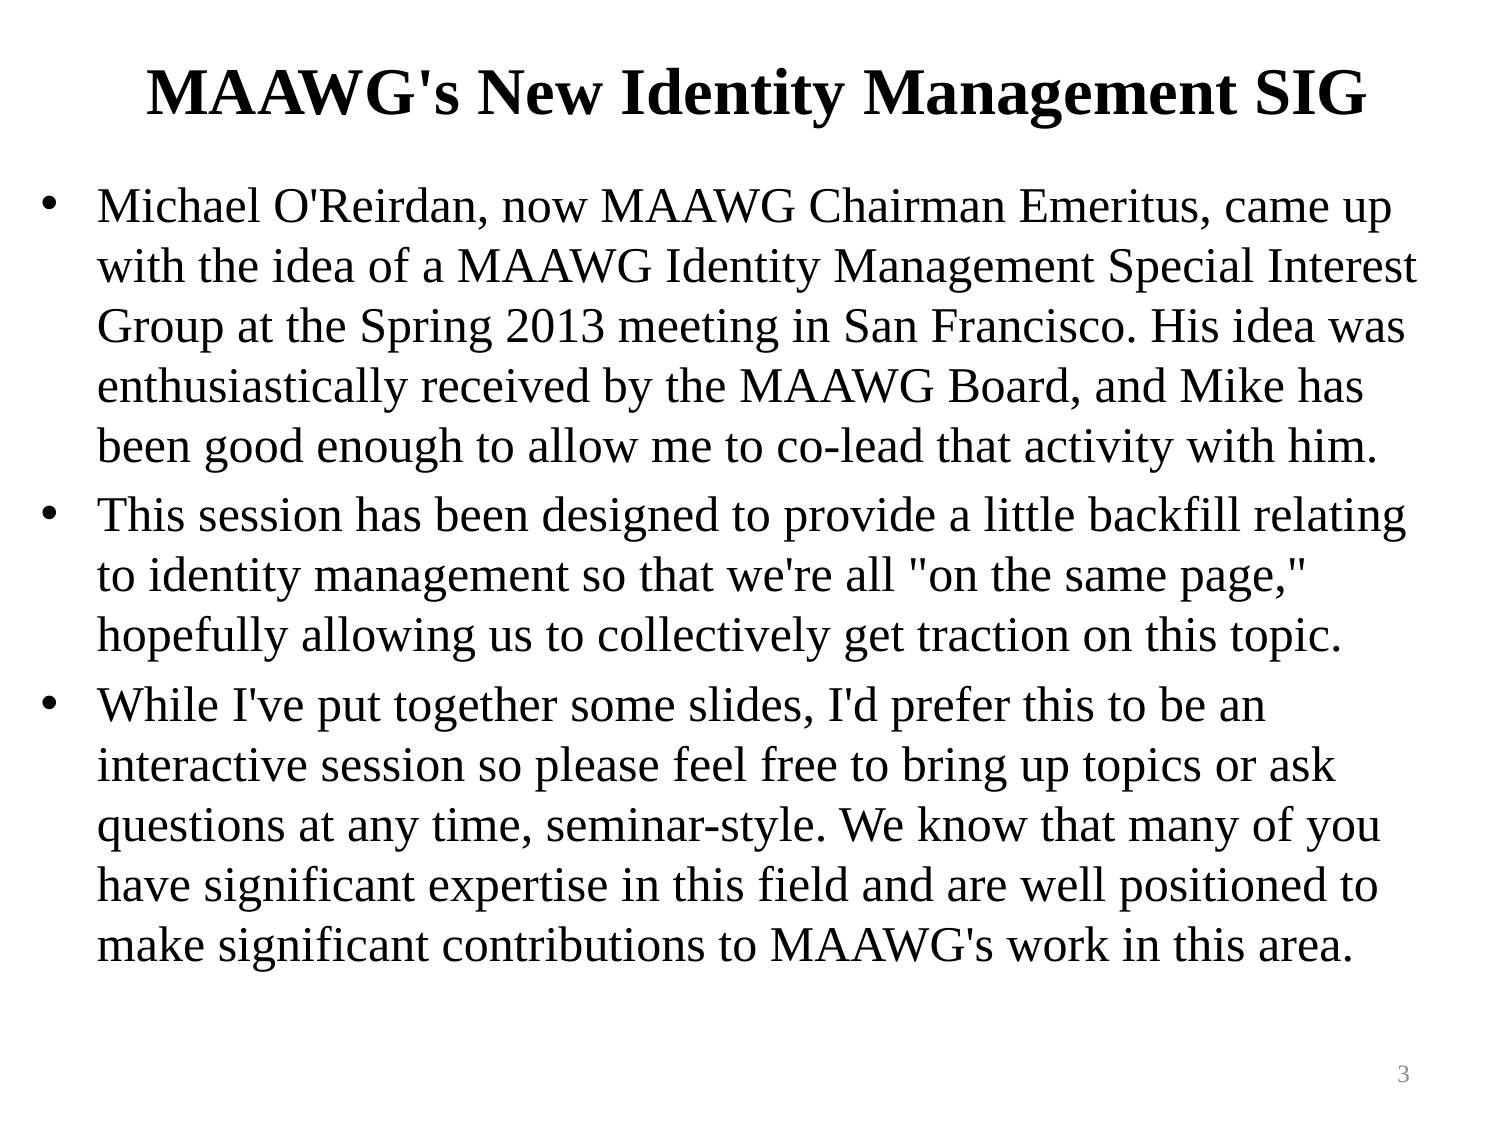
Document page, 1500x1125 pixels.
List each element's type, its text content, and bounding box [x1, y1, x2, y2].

title MAAWG's New Identity Management SIG [75, 28, 1425, 148]
list Michael O'Reirdan, now MAAWG Chairman Emeritus, came up with the idea of a MAAWG Identity Management Special Interest Group at the Spring 2013 meeting in San Francisco. His idea was enthusiastically received by the MAAWG Board, and Mike has been good enough to allow me to co-lead that activity with him. This session has been designed to provide a little backfill relating to identity management so that we're all "on the same page," hopefully allowing us to collectively get traction on this topic. While I've put together some slides, I'd prefer this to be an interactive session so please feel free to bring up topics or ask questions at any time, seminar-style. We know that many of you have significant expertise in this field and are well positioned to make significant contributions to MAAWG's work in this area. [25, 164, 1471, 1098]
slide_number 3 [1074, 1042, 1425, 1103]
